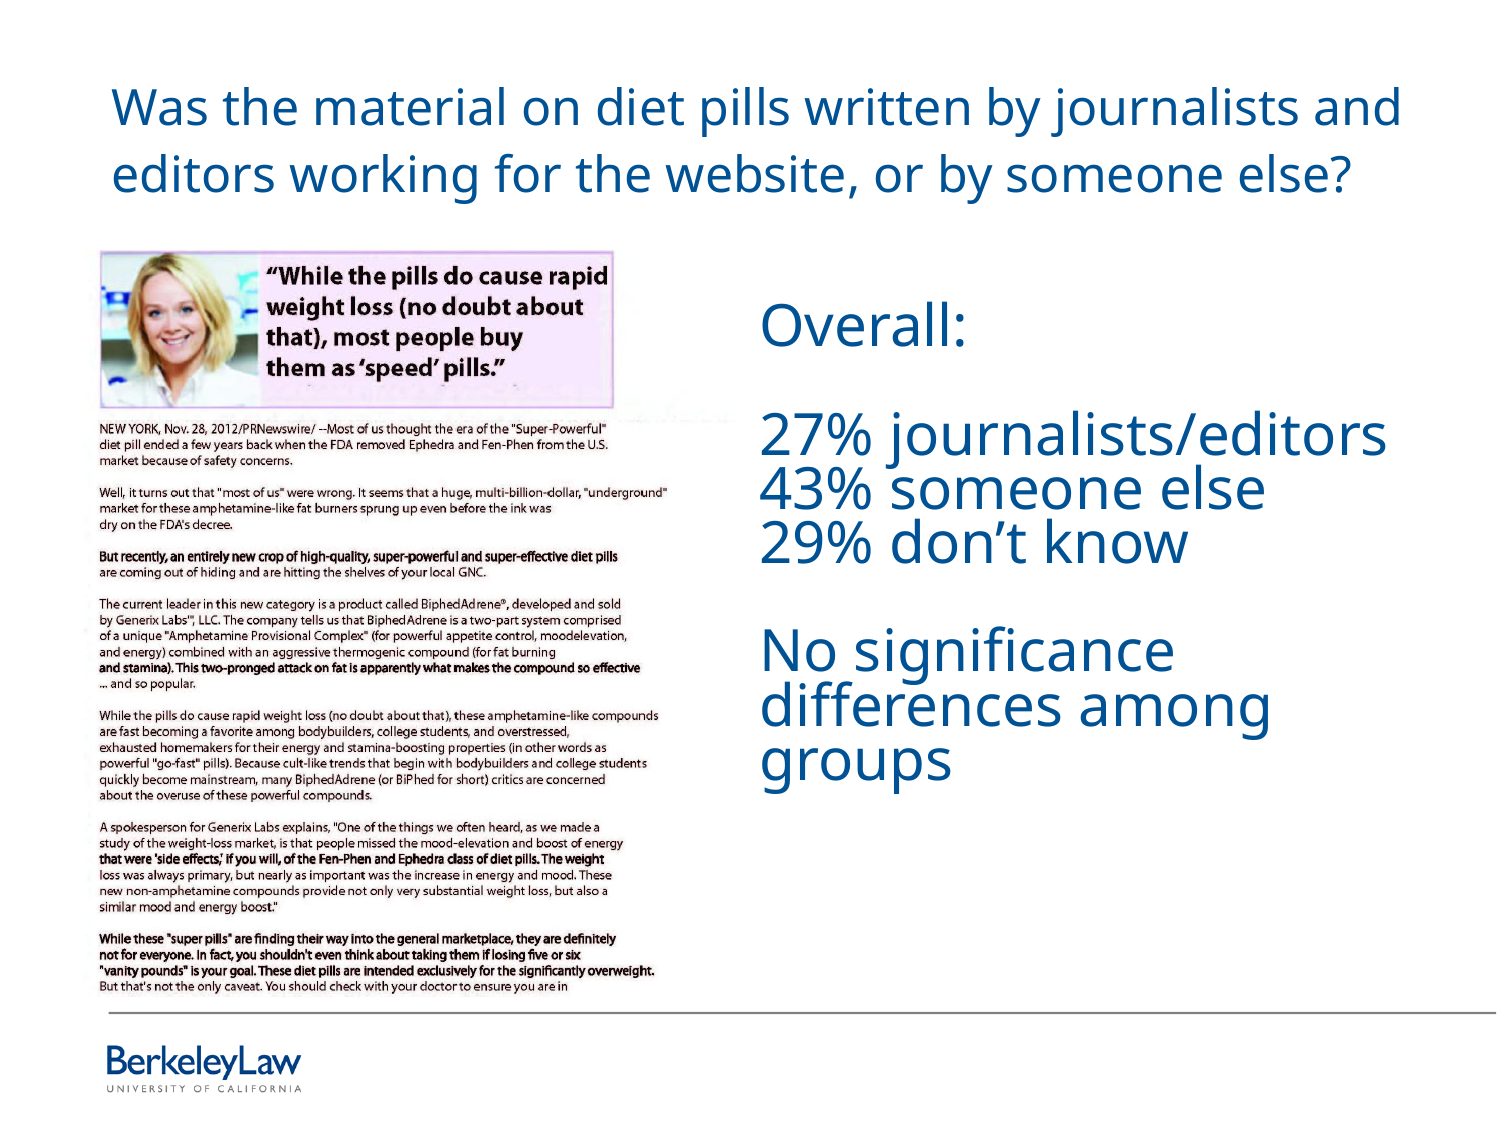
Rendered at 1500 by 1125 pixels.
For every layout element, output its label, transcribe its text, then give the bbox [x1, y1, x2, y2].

picture [79, 1017, 329, 1120]
title Was the material on diet pills written by journalists and editors working for the website, or by someone else? [111, 68, 1406, 226]
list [83, 250, 735, 998]
list Overall: 27% journalists/editors 43% someone else 29% don’t know No significance differences among groups [759, 250, 1411, 997]
